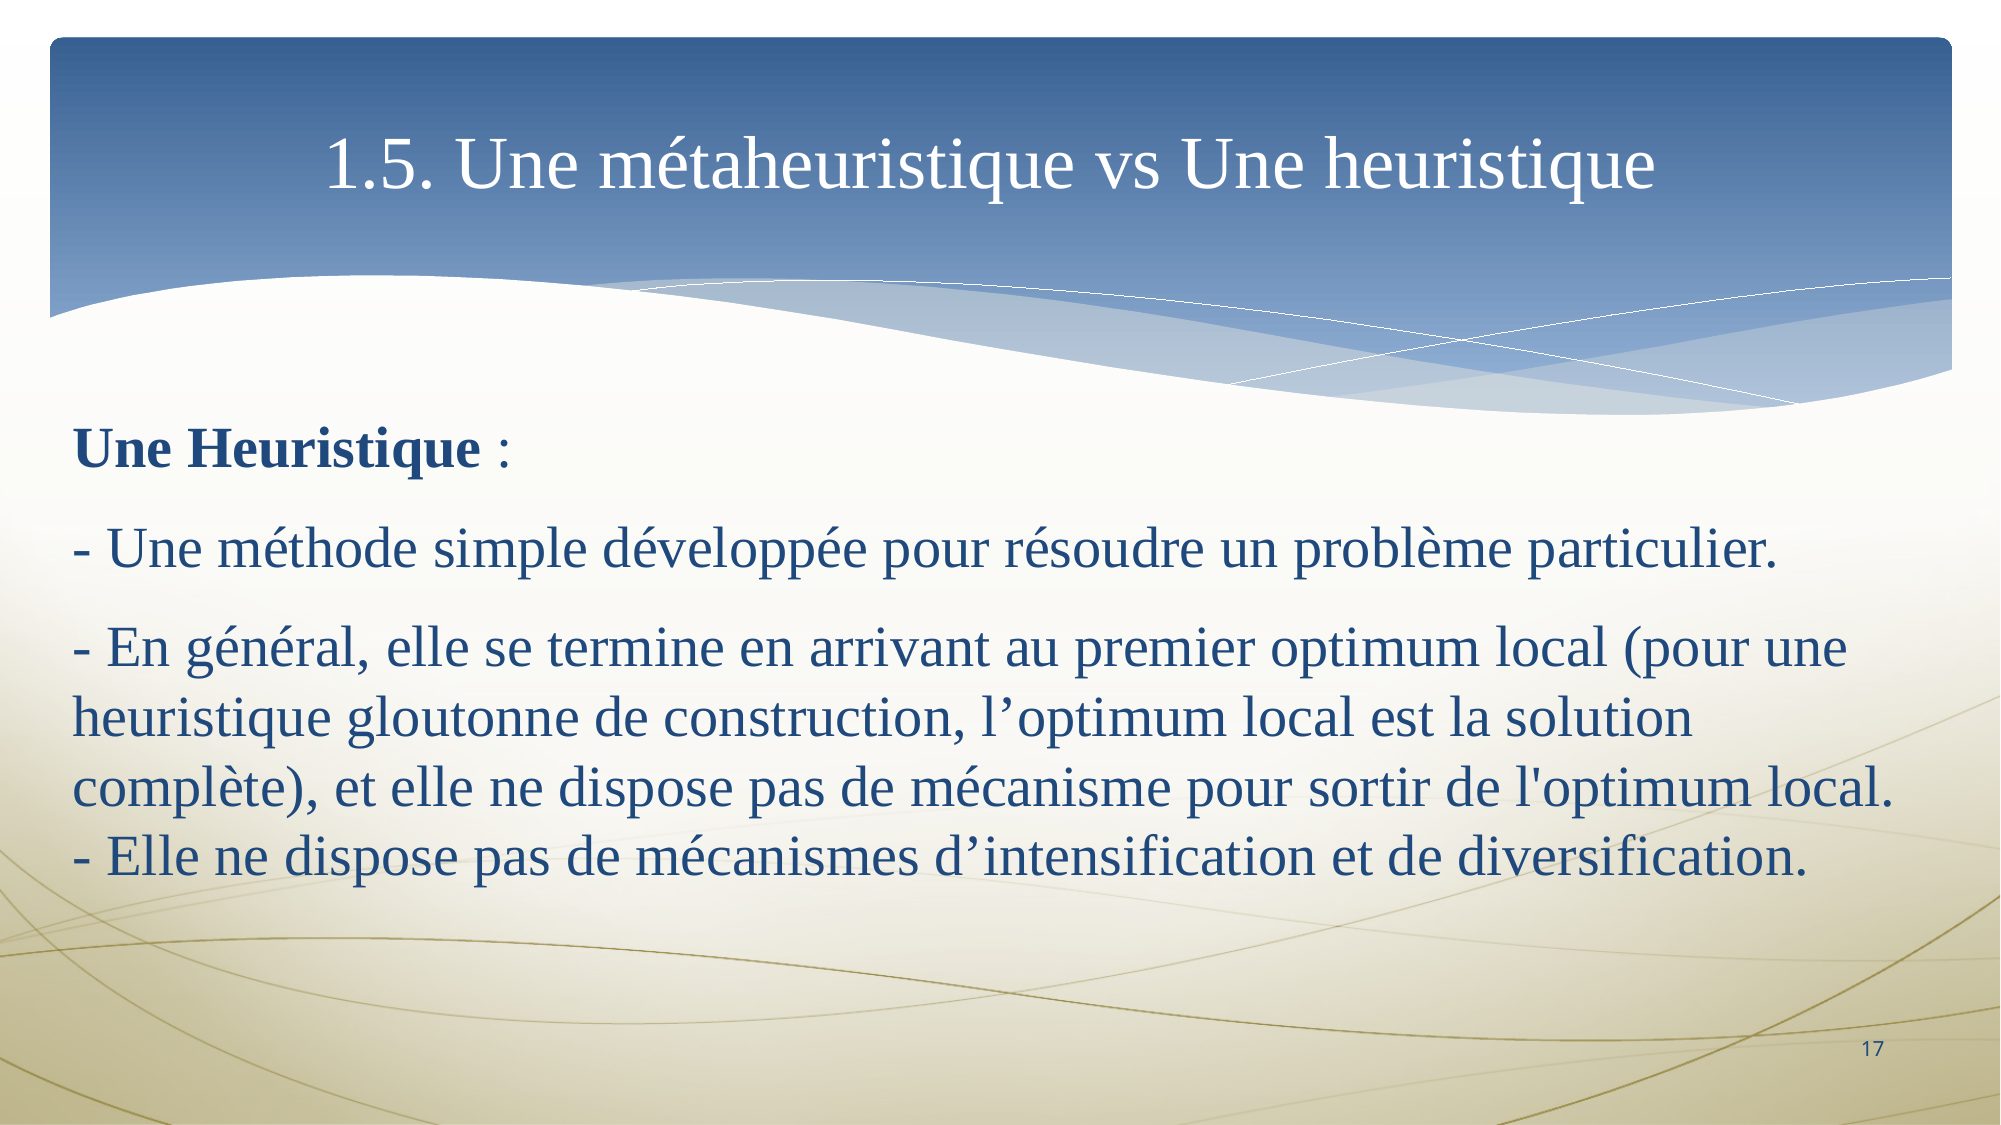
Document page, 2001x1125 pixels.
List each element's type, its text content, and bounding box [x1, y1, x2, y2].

list Une Heuristique : - Une méthode simple développée pour résoudre un problème particulier. - En général, elle se termine en arrivant au premier optimum local (pour une heuristique gloutonne de construction, l’optimum local est la solution complète), et elle ne dispose pas de mécanisme pour sortir de l'optimum local. - Elle ne dispose pas de mécanismes d’intensification et de diversification. [57, 402, 1928, 811]
slide_number 17 [1745, 1019, 2000, 1080]
title 1.5. Une métaheuristique vs Une heuristique [99, 55, 1900, 261]
